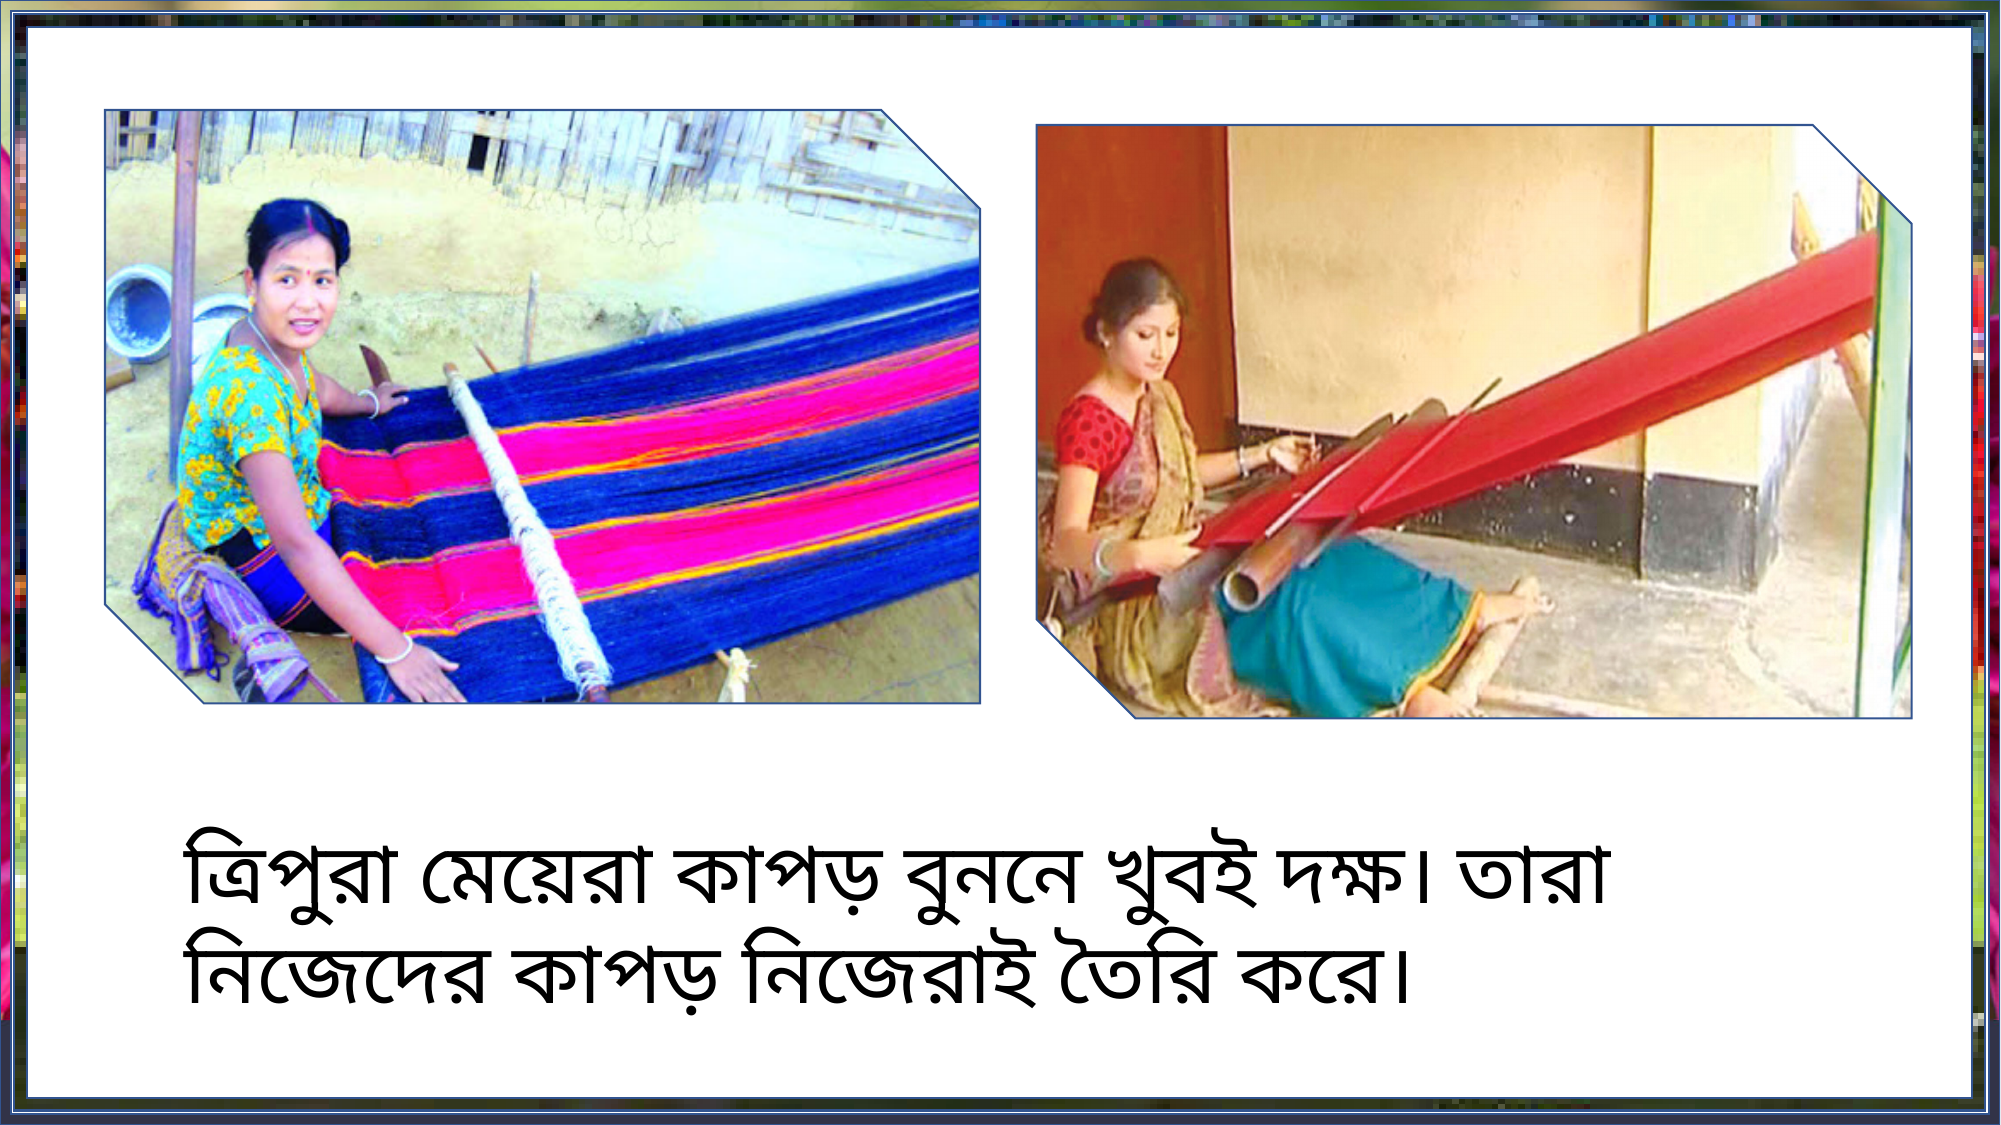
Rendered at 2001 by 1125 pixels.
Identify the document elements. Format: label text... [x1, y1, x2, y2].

text_box [103, 108, 982, 705]
picture [1, 1, 1999, 1124]
text_box ত্রিপুরা মেয়েরা কাপড় বুননে খুবই দক্ষ। তারা নিজেদের কাপড় নিজেরাই তৈরি করে। [169, 813, 1779, 1028]
text_box [1035, 123, 1913, 720]
